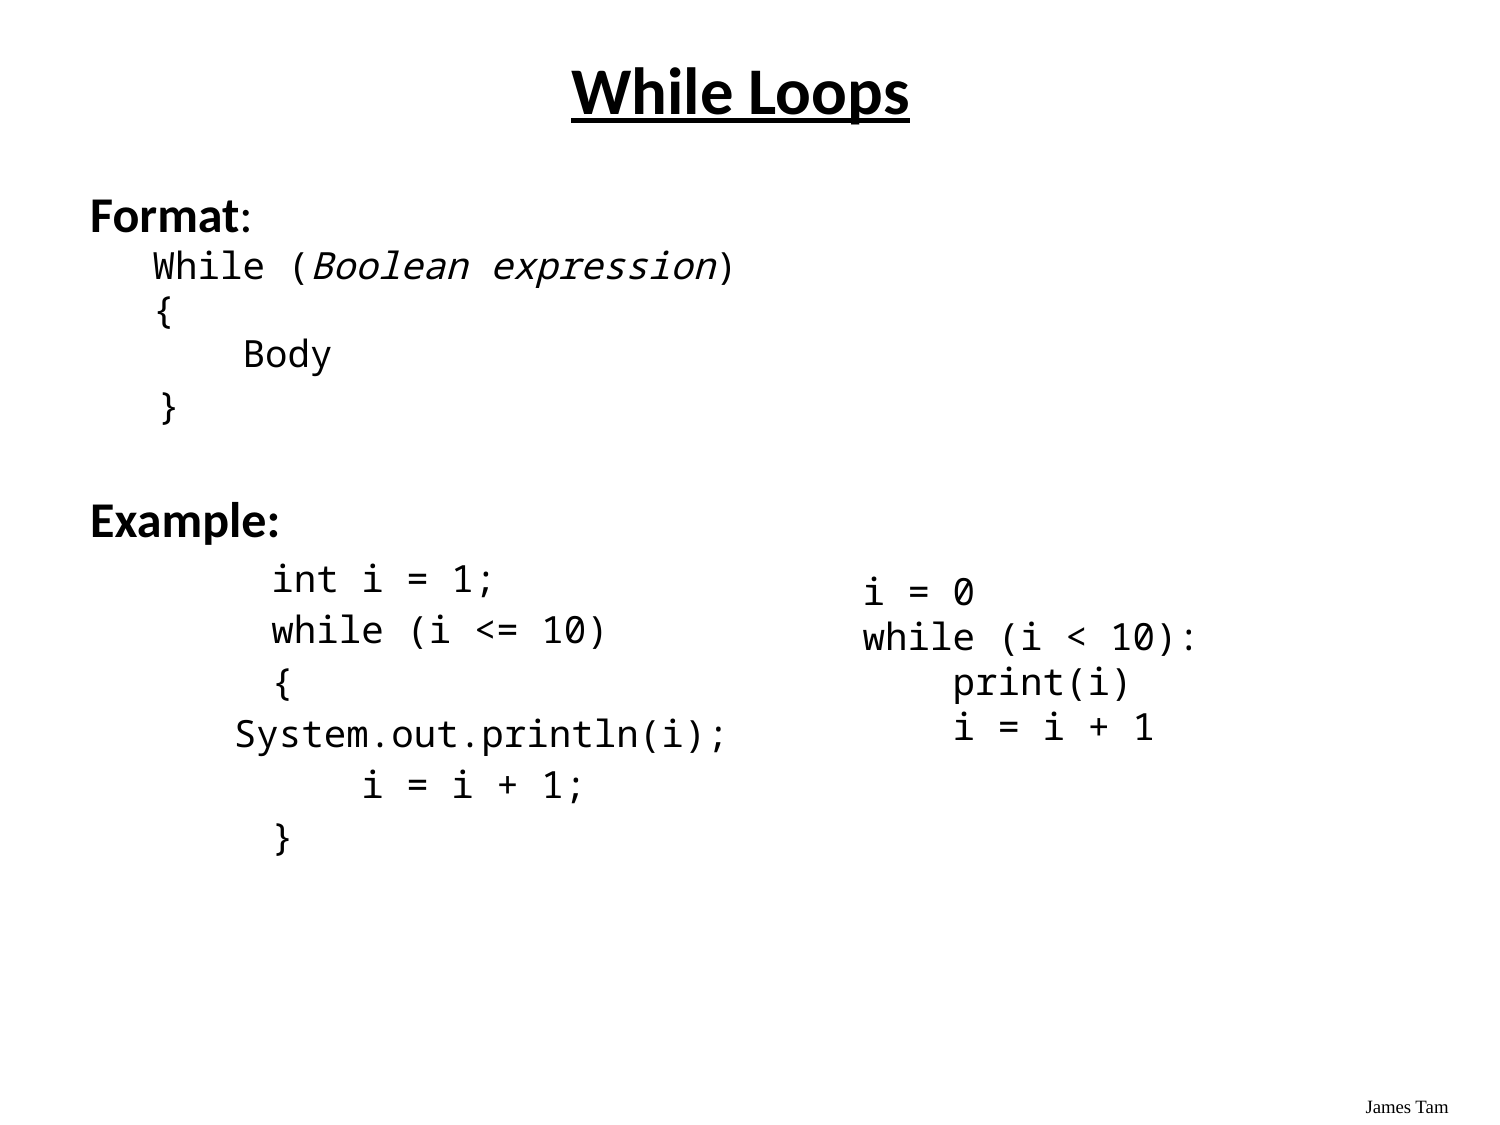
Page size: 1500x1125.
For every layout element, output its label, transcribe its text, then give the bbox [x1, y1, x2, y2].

list Format: While (Boolean expression) { Body } Example: int i = 1; while (i <= 10) { System.out.println(i); i = i + 1; } [75, 181, 792, 1063]
text_box i = 0 while (i < 10): print(i) i = i + 1 [862, 560, 1411, 1123]
title While Loops [70, 49, 1411, 136]
